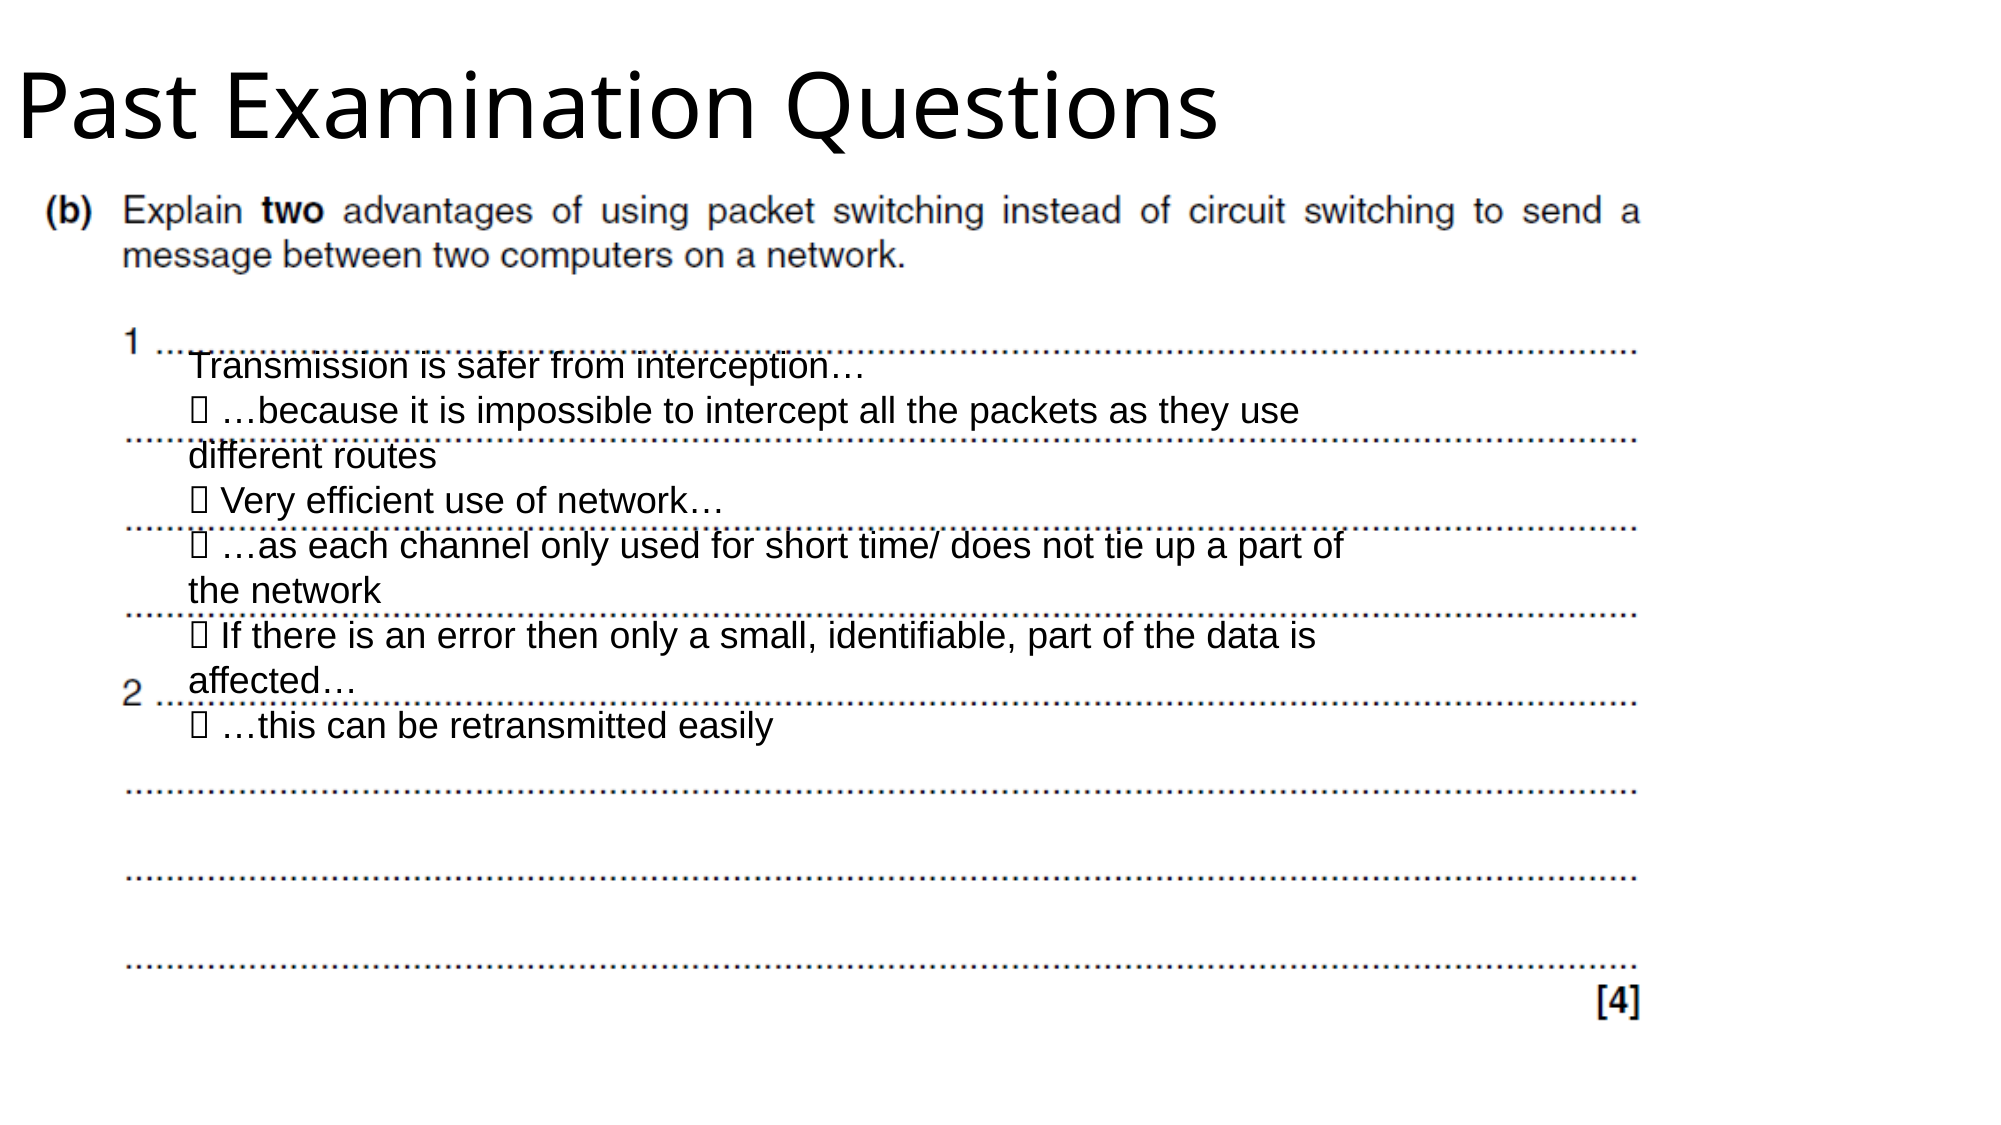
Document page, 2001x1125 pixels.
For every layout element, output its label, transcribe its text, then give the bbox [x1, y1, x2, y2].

picture [0, 160, 1742, 1068]
title Past Examination Questions [0, 0, 1725, 160]
